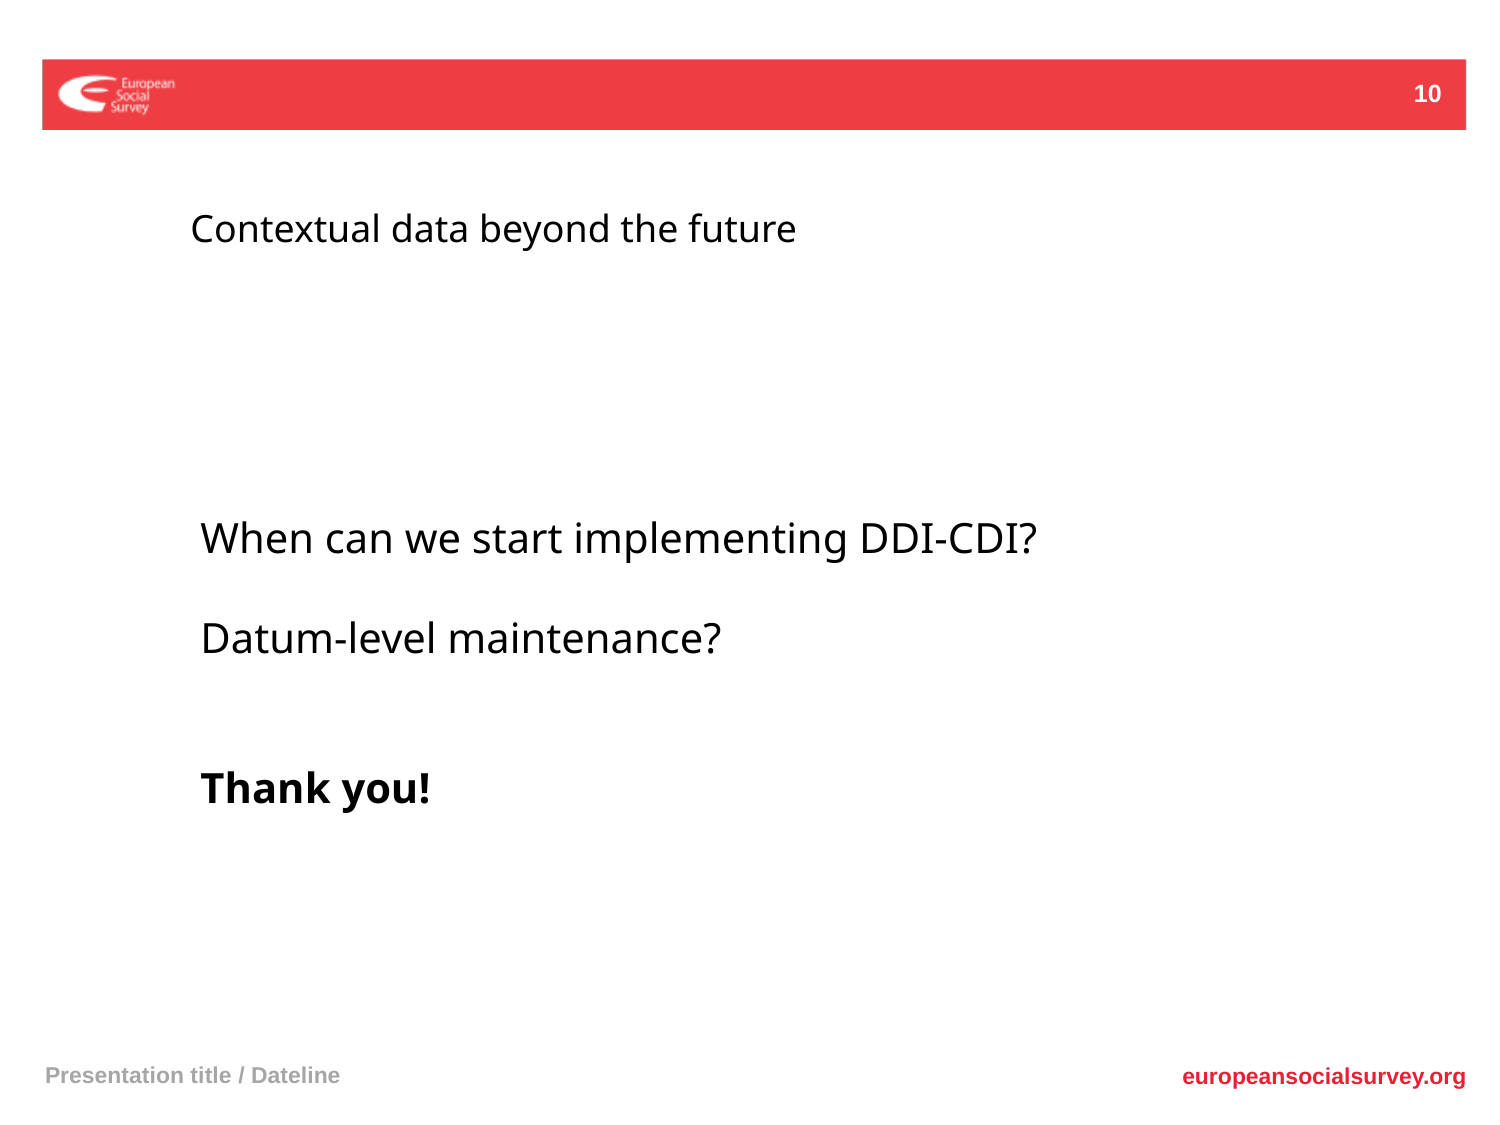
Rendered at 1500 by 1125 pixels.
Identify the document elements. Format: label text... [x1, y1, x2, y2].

text_box 10 [1347, 62, 1457, 122]
text_box When can we start implementing DDI-CDI? Datum-level maintenance? Thank you! [185, 504, 1348, 870]
text_box Contextual data beyond the future [175, 198, 813, 258]
